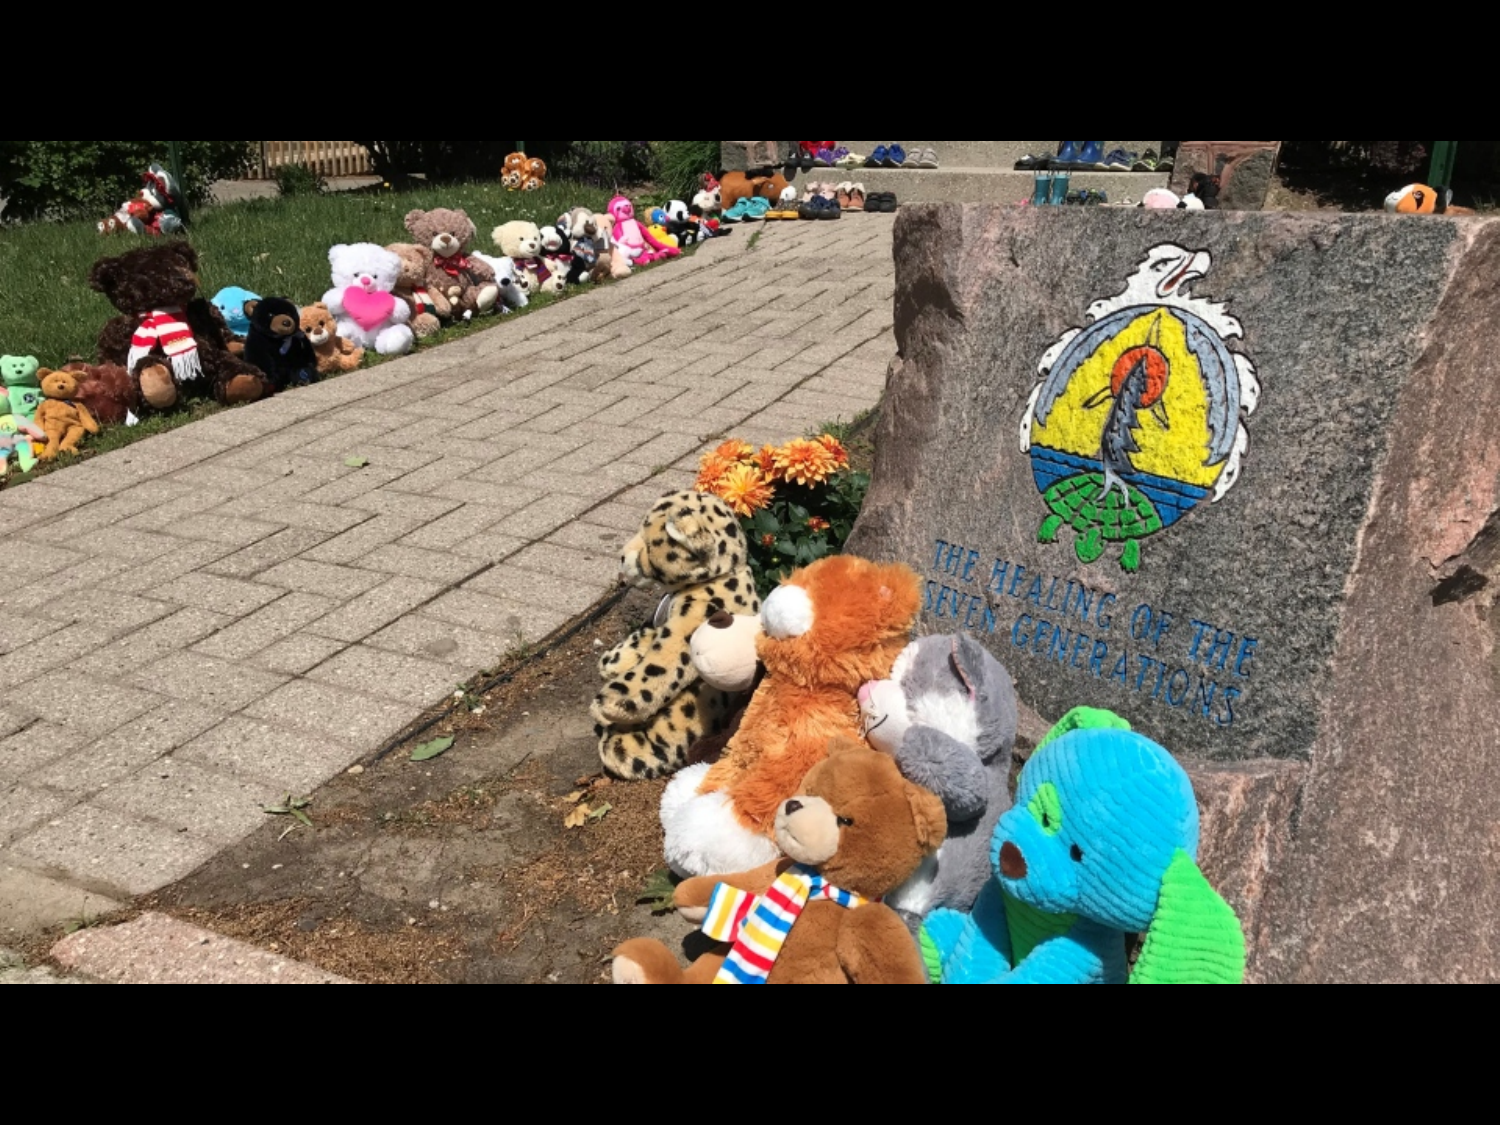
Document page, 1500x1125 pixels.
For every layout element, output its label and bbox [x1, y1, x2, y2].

picture [0, 141, 1500, 984]
